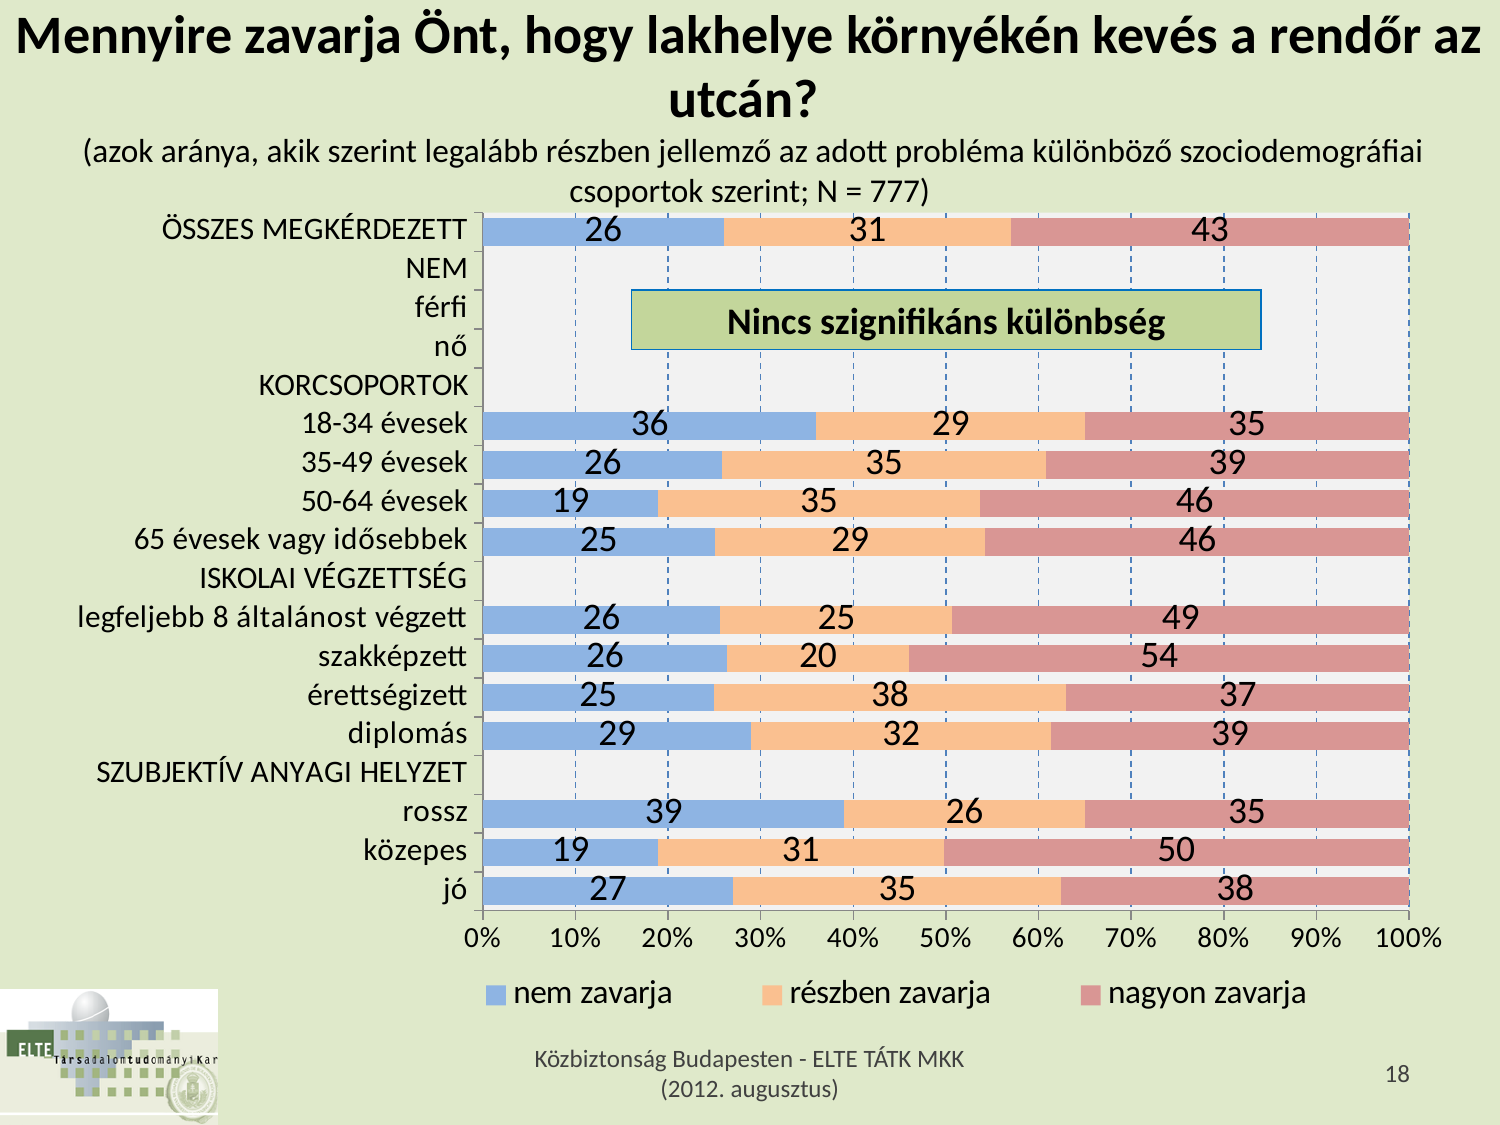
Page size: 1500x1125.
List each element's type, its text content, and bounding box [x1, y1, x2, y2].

footer Közbiztonság Budapesten - ELTE TÁTK MKK (2012. augusztus) [512, 1042, 988, 1103]
picture [0, 989, 218, 1125]
chart [34, 188, 1500, 1021]
title Mennyire zavarja Önt, hogy lakhelye környékén kevés a rendőr az utcán? (azok aránya, akik szerint legalább részben jellemző az adott probléma különböző szociodemográfiai csoportok szerint; N = 777) [0, 27, 1500, 180]
slide_number 18 [1074, 1042, 1425, 1103]
